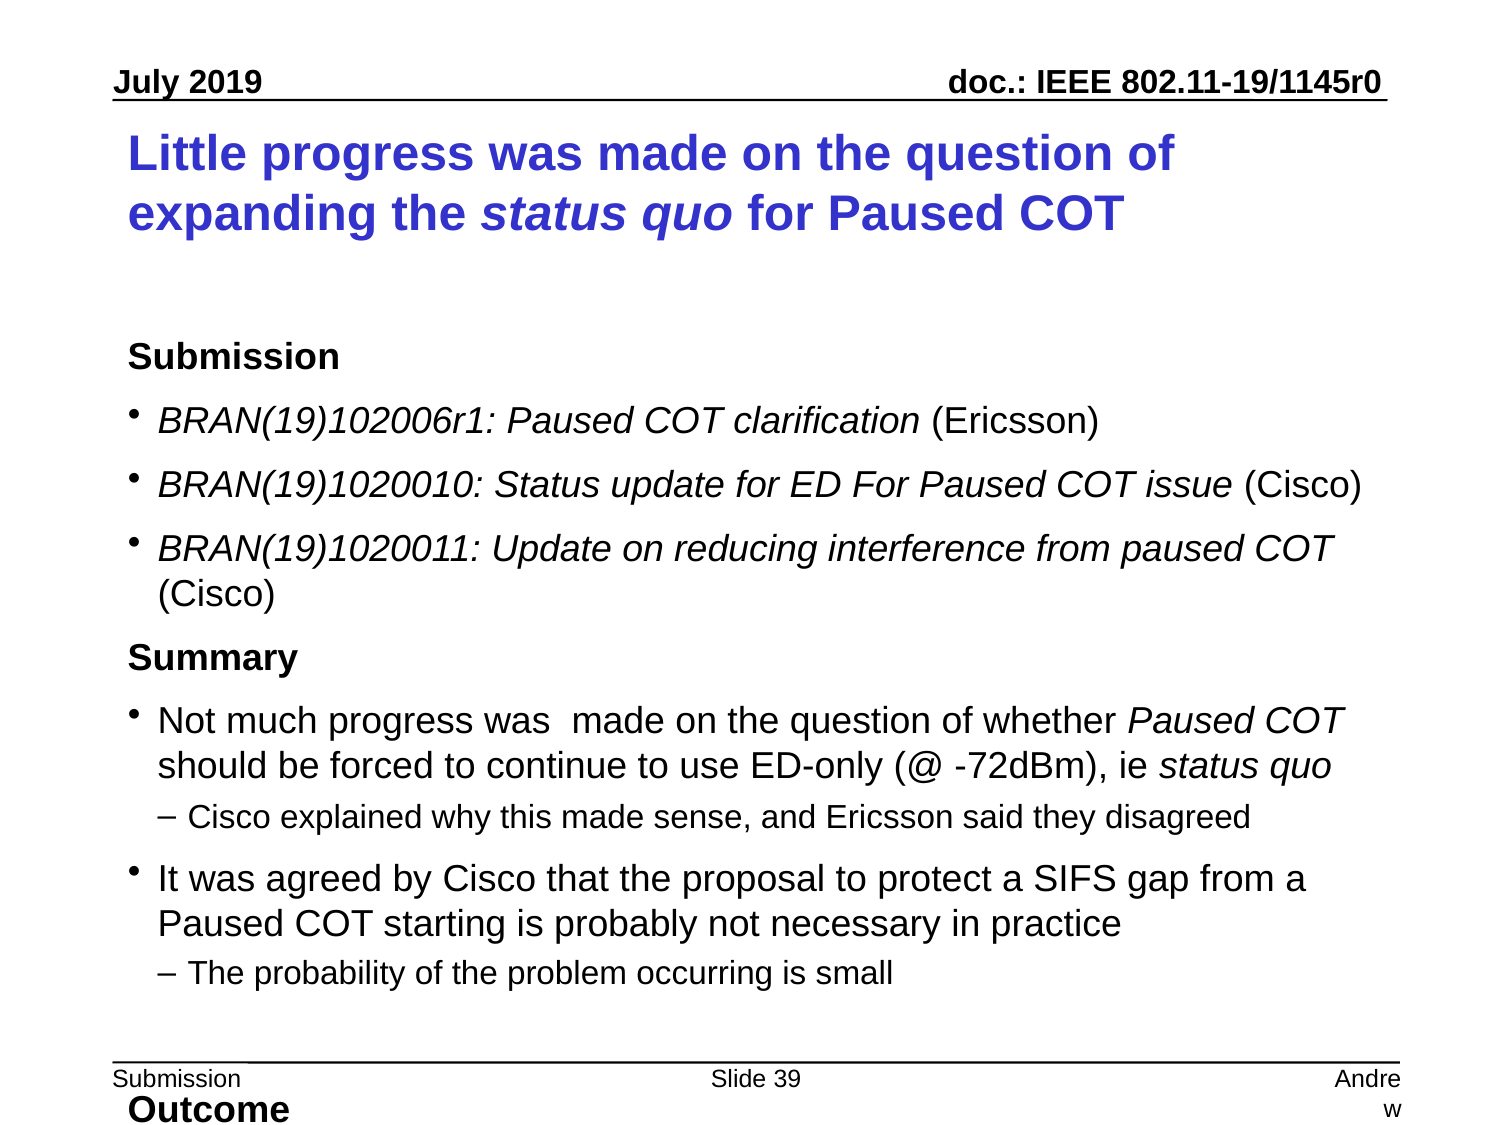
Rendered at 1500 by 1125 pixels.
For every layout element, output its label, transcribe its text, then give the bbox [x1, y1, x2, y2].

title Little progress was made on the question of expanding the status quo for Paused COT [112, 112, 1388, 288]
list Submission BRAN(19)102006r1: Paused COT clarification (Ericsson) BRAN(19)1020010: Status update for ED For Paused COT issue (Cisco) BRAN(19)1020011: Update on reducing interference from paused COT (Cisco) Summary Not much progress was made on the question of whether Paused COT should be forced to continue to use ED-only (@ -72dBm), ie status quo Cisco explained why this made sense, and Ericsson said they disagreed It was agreed by Cisco that the proposal to protect a SIFS gap from a Paused COT starting is probably not necessary in practice The probability of the problem occurring is small Outcome .. [112, 324, 1388, 1000]
footer Andrew Myles, Cisco [1320, 1061, 1402, 1093]
slide_number Slide 39 [709, 1061, 803, 1093]
